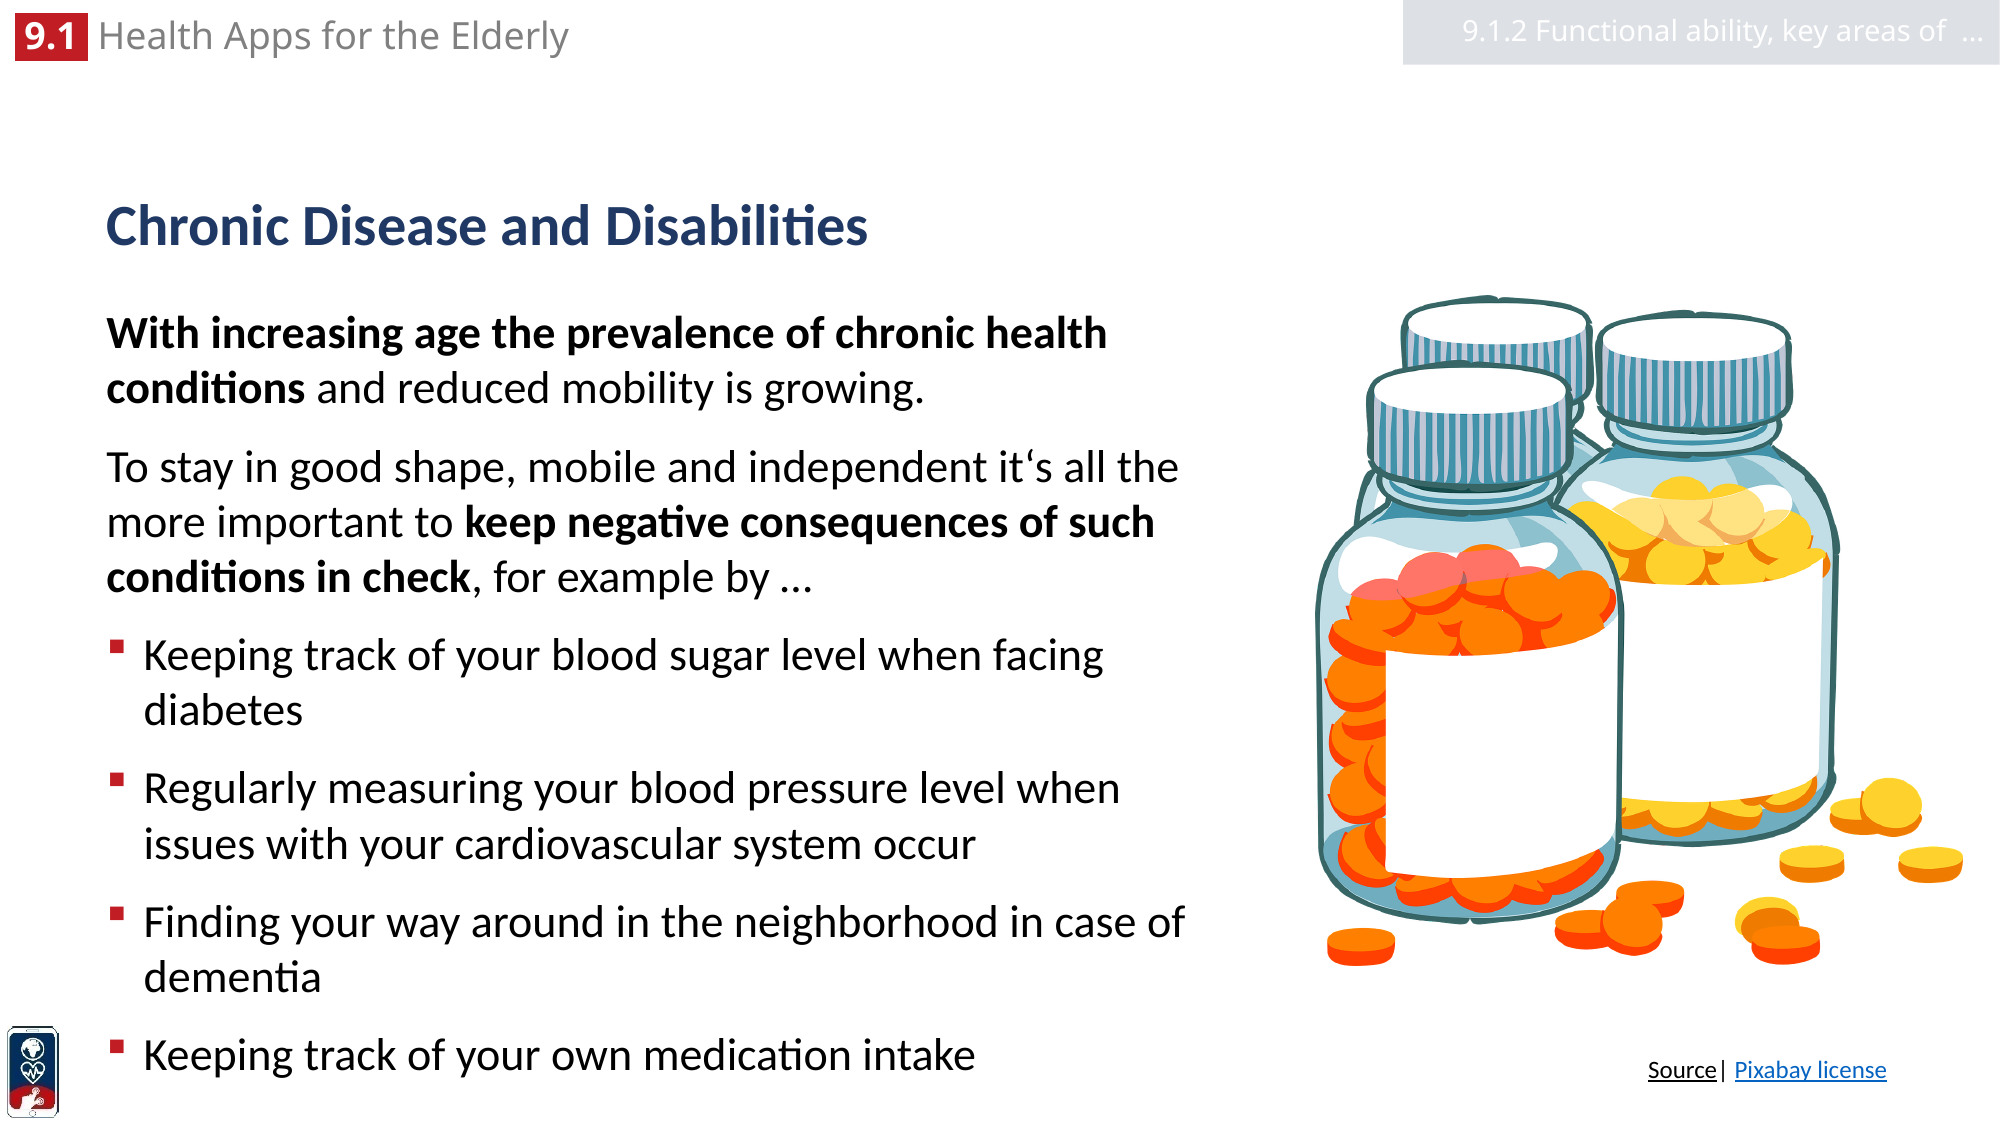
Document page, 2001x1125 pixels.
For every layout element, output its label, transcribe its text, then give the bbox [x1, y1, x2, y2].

title Chronic Disease and Disabilities [91, 177, 1906, 277]
text_box 9.1.2 Functional ability, key areas of … [1403, 0, 2000, 65]
list With increasing age the prevalence of chronic health conditions and reduced mobility is growing. To stay in good shape, mobile and independent it‘s all the more important to keep negative consequences of such conditions in check, for example by … Keeping track of your blood sugar level when facing diabetes Regularly measuring your blood pressure level when issues with your cardiovascular system occur Finding your way around in the neighborhood in case of dementia Keeping track of your own medication intake [91, 295, 1239, 1094]
picture [1315, 295, 1963, 966]
picture [7, 1026, 59, 1118]
text_box Source| Pixabay license [1506, 1046, 1903, 1091]
